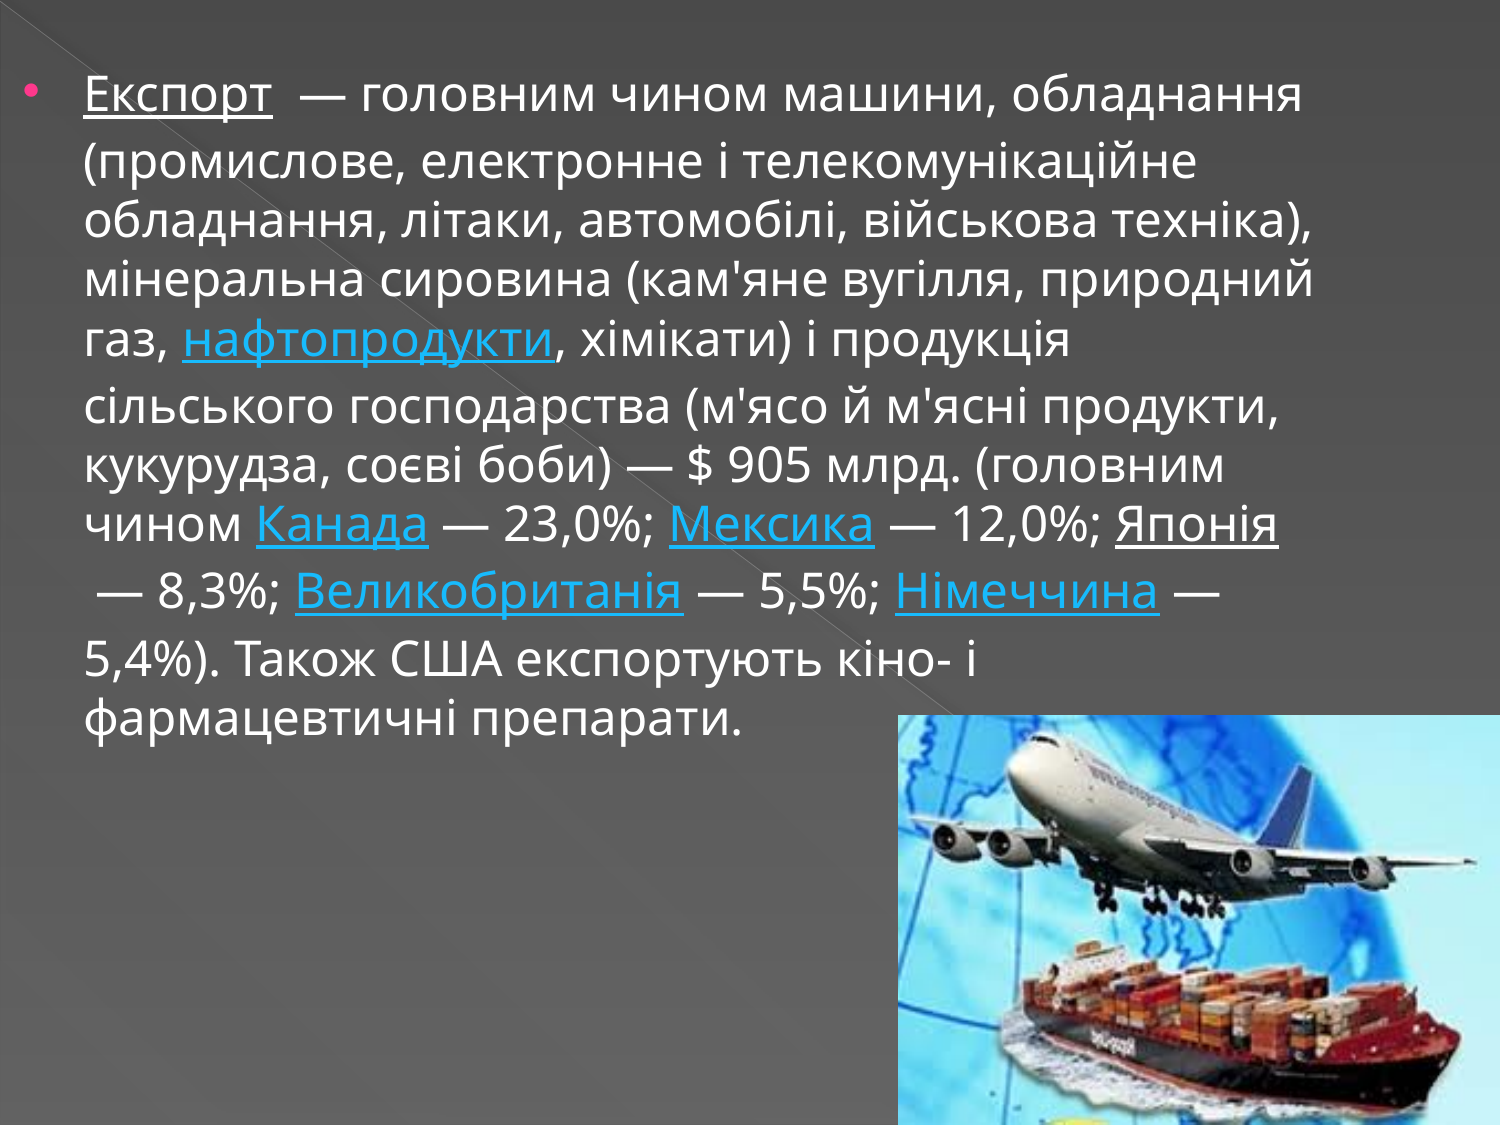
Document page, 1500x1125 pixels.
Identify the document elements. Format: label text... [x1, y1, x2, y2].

picture [898, 715, 1500, 1125]
list Експорт — головним чином машини, обладнання (промислове, електронне і телекомунікаційне обладнання, літаки, автомобілі, військова техніка), мінеральна сировина (кам'яне вугілля, природний газ, нафтопродукти, хімікати) і продукція сільського господарства (м'ясо й м'ясні продукти, кукурудза, соєві боби) — $ 905 млрд. (головним чином Канада — 23,0%; Мексика — 12,0%; Японія — 8,3%; Великобританія — 5,5%; Німеччина — 5,4%). Також США експортують кіно- і фармацевтичні препарати. [0, 54, 1350, 805]
